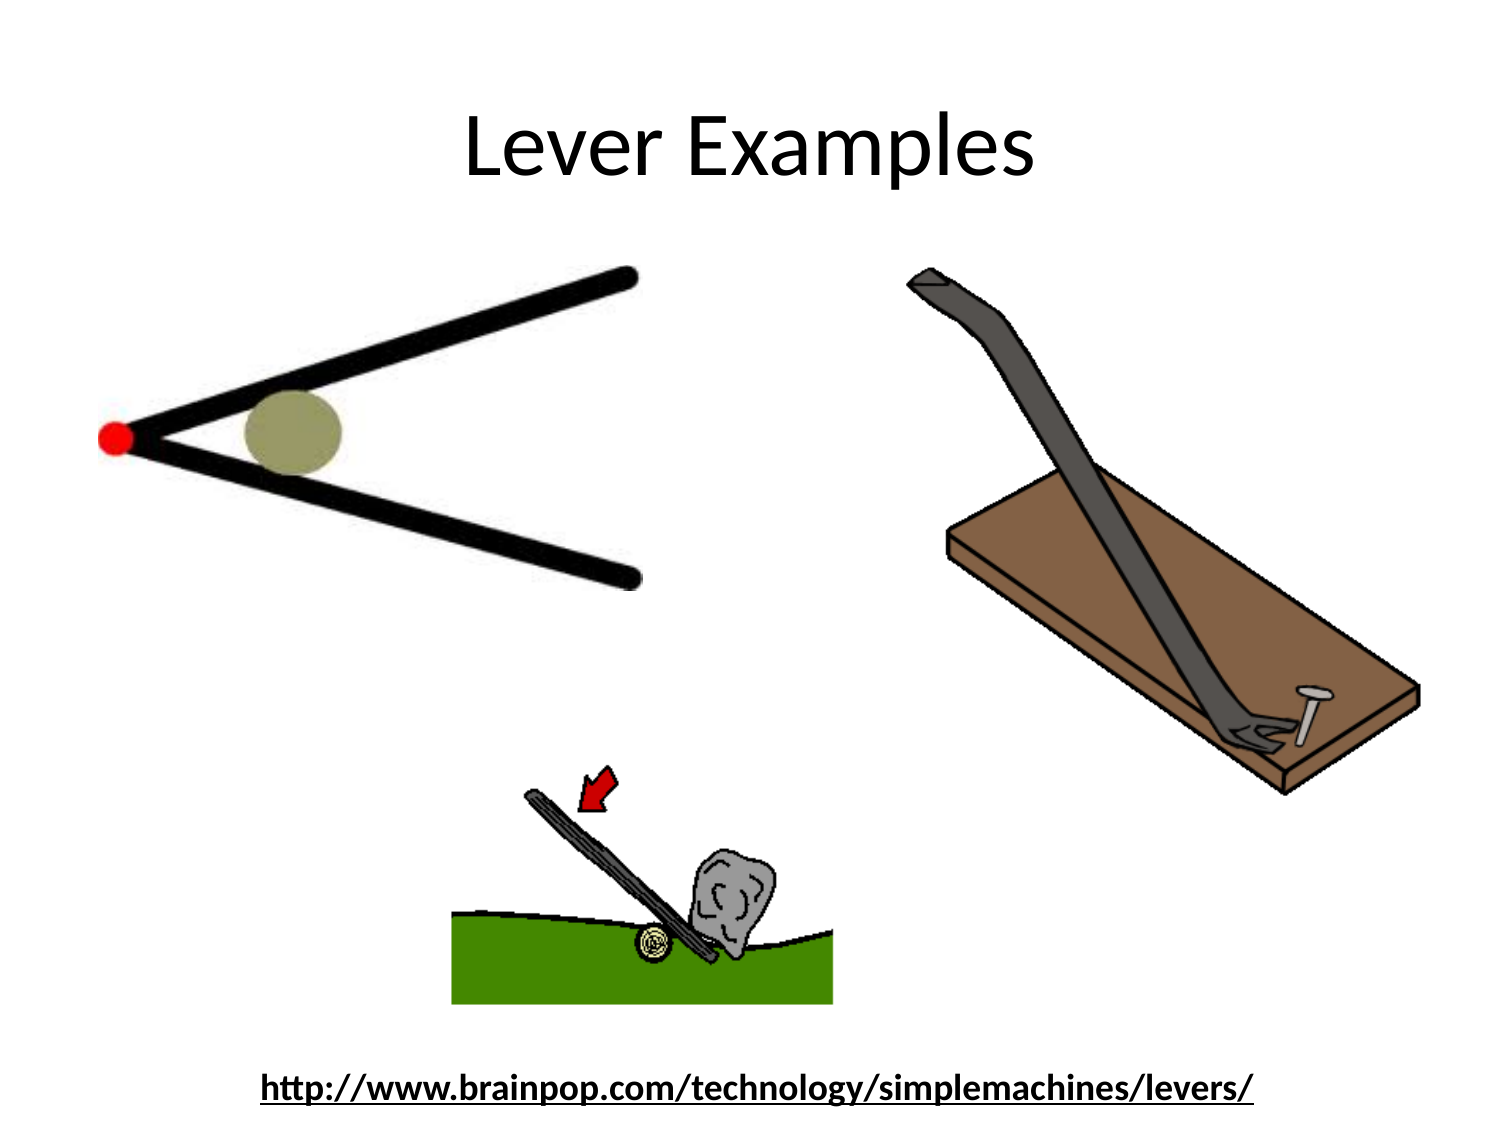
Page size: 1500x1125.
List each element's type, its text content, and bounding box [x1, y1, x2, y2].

title Lever Examples [75, 45, 1425, 233]
picture [905, 265, 1426, 804]
text_box http://www.brainpop.com/technology/simplemachines/levers/ [245, 1055, 1278, 1116]
picture [98, 265, 838, 1008]
